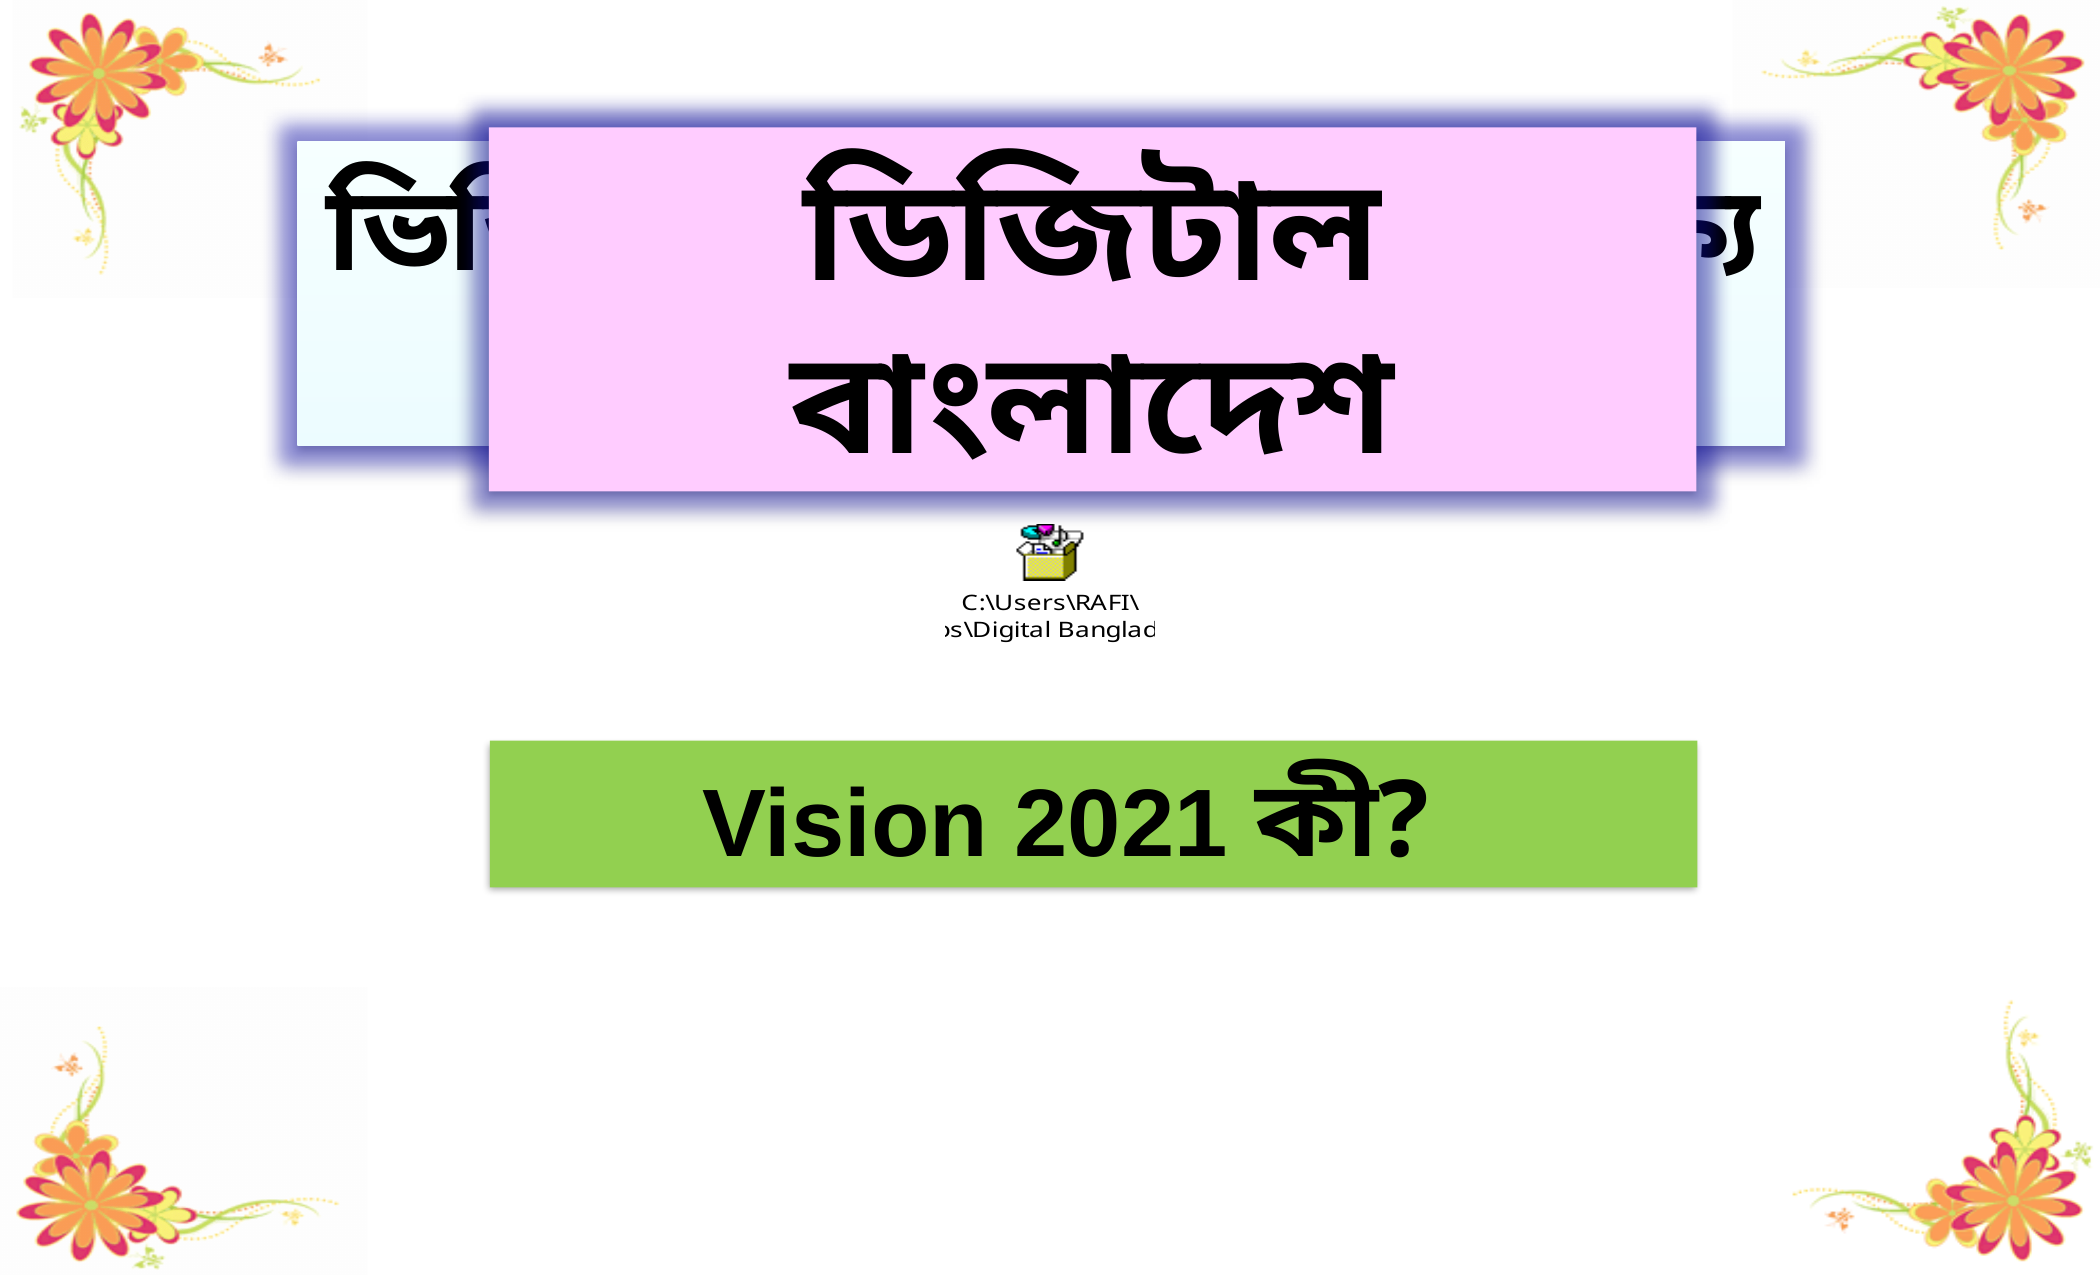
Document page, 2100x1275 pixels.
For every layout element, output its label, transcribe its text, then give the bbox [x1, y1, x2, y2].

picture [1745, 977, 2100, 1275]
text_box ভিডিওটি মনোযোগ দিয়ে লক্ষ্য কর: [297, 141, 457, 447]
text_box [944, 523, 1156, 668]
picture [12, 0, 367, 297]
text_box ডিজিটাল বাংলাদেশ [488, 127, 1697, 492]
text_box Vision 2021 কী? [489, 740, 1698, 888]
picture [1734, 0, 2100, 287]
picture [0, 988, 367, 1275]
text_box ভিডিওটি মনোযোগ দিয়ে লক্ষ্য কর: [1729, 141, 1786, 447]
